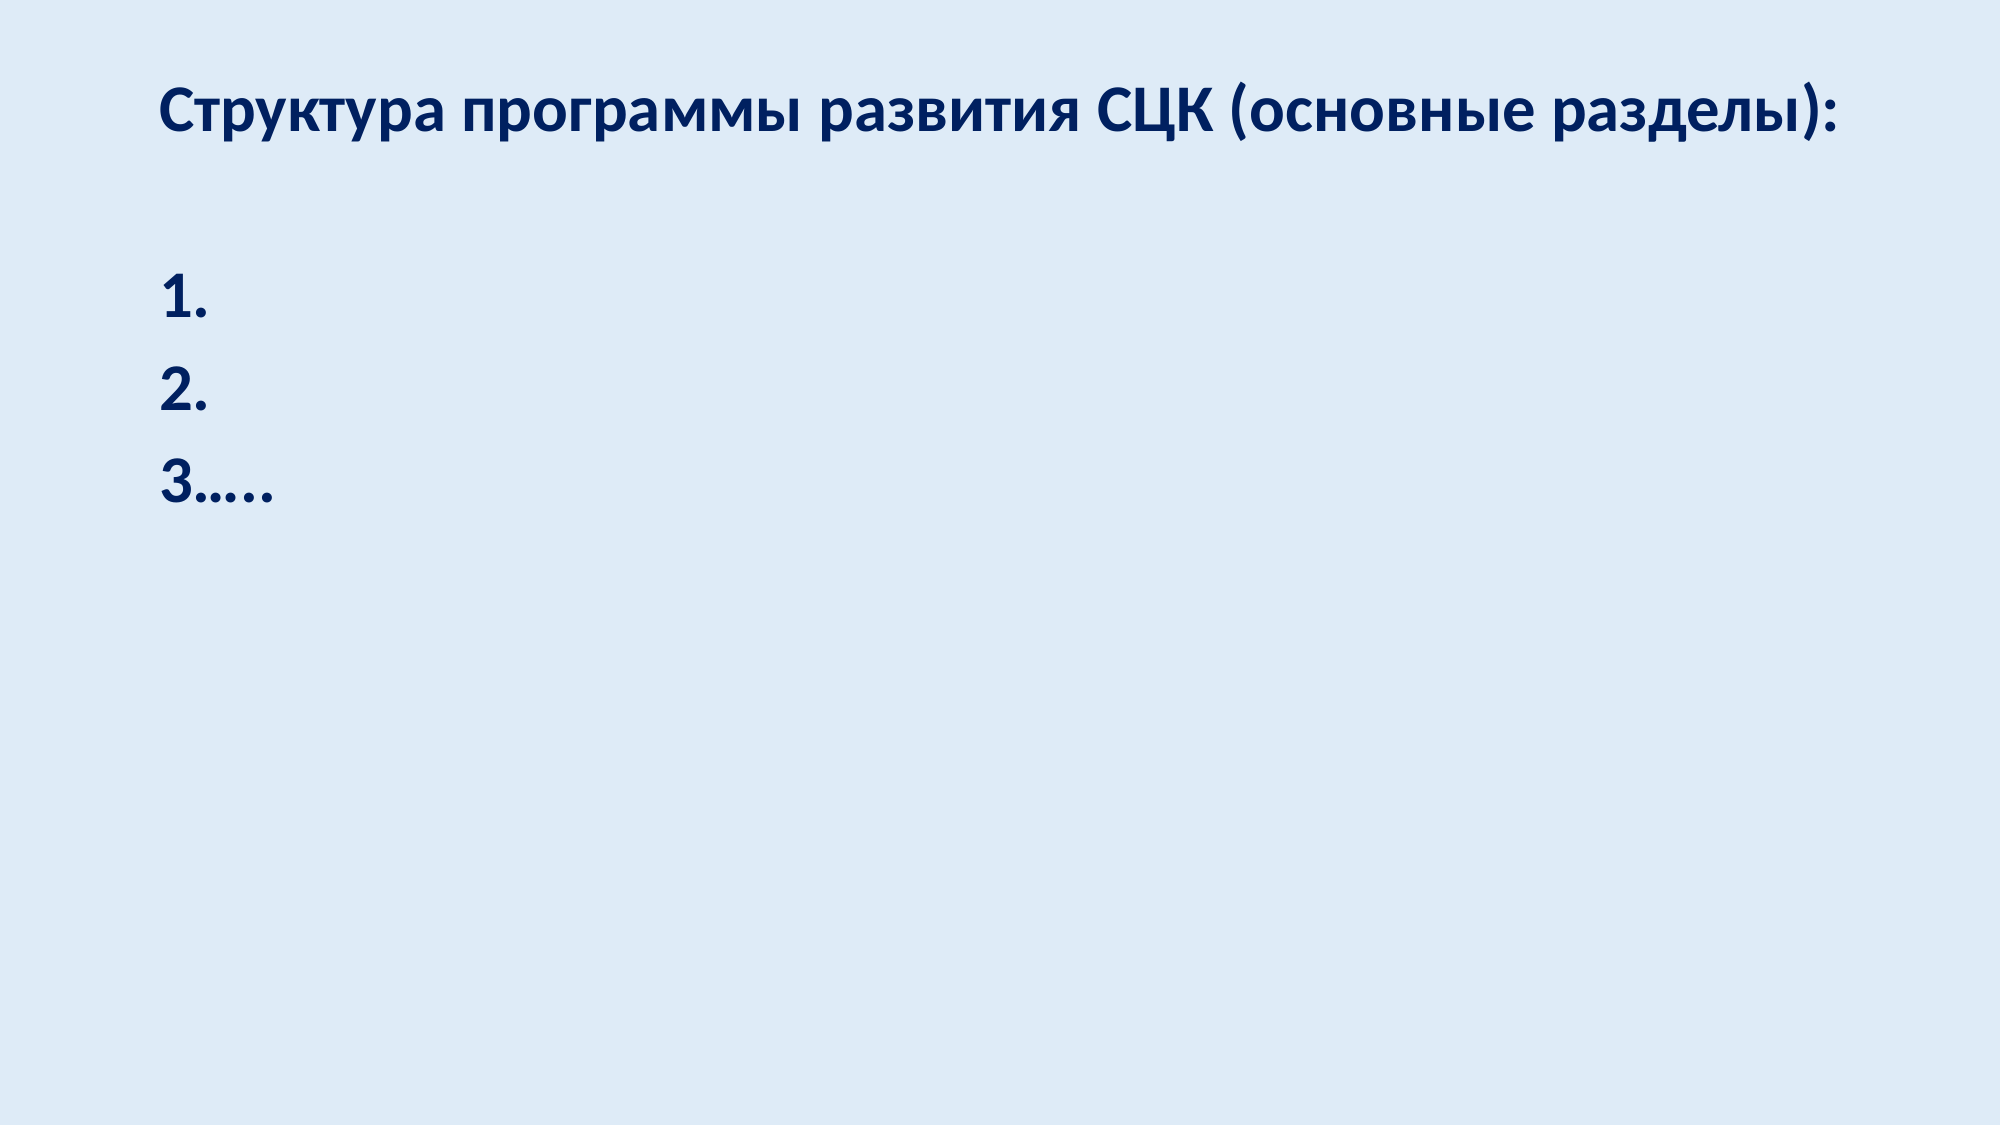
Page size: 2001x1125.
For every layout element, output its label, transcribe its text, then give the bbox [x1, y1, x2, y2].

list Структура программы развития СЦК (основные разделы): 1. 2. 3….. [144, 66, 1941, 1062]
